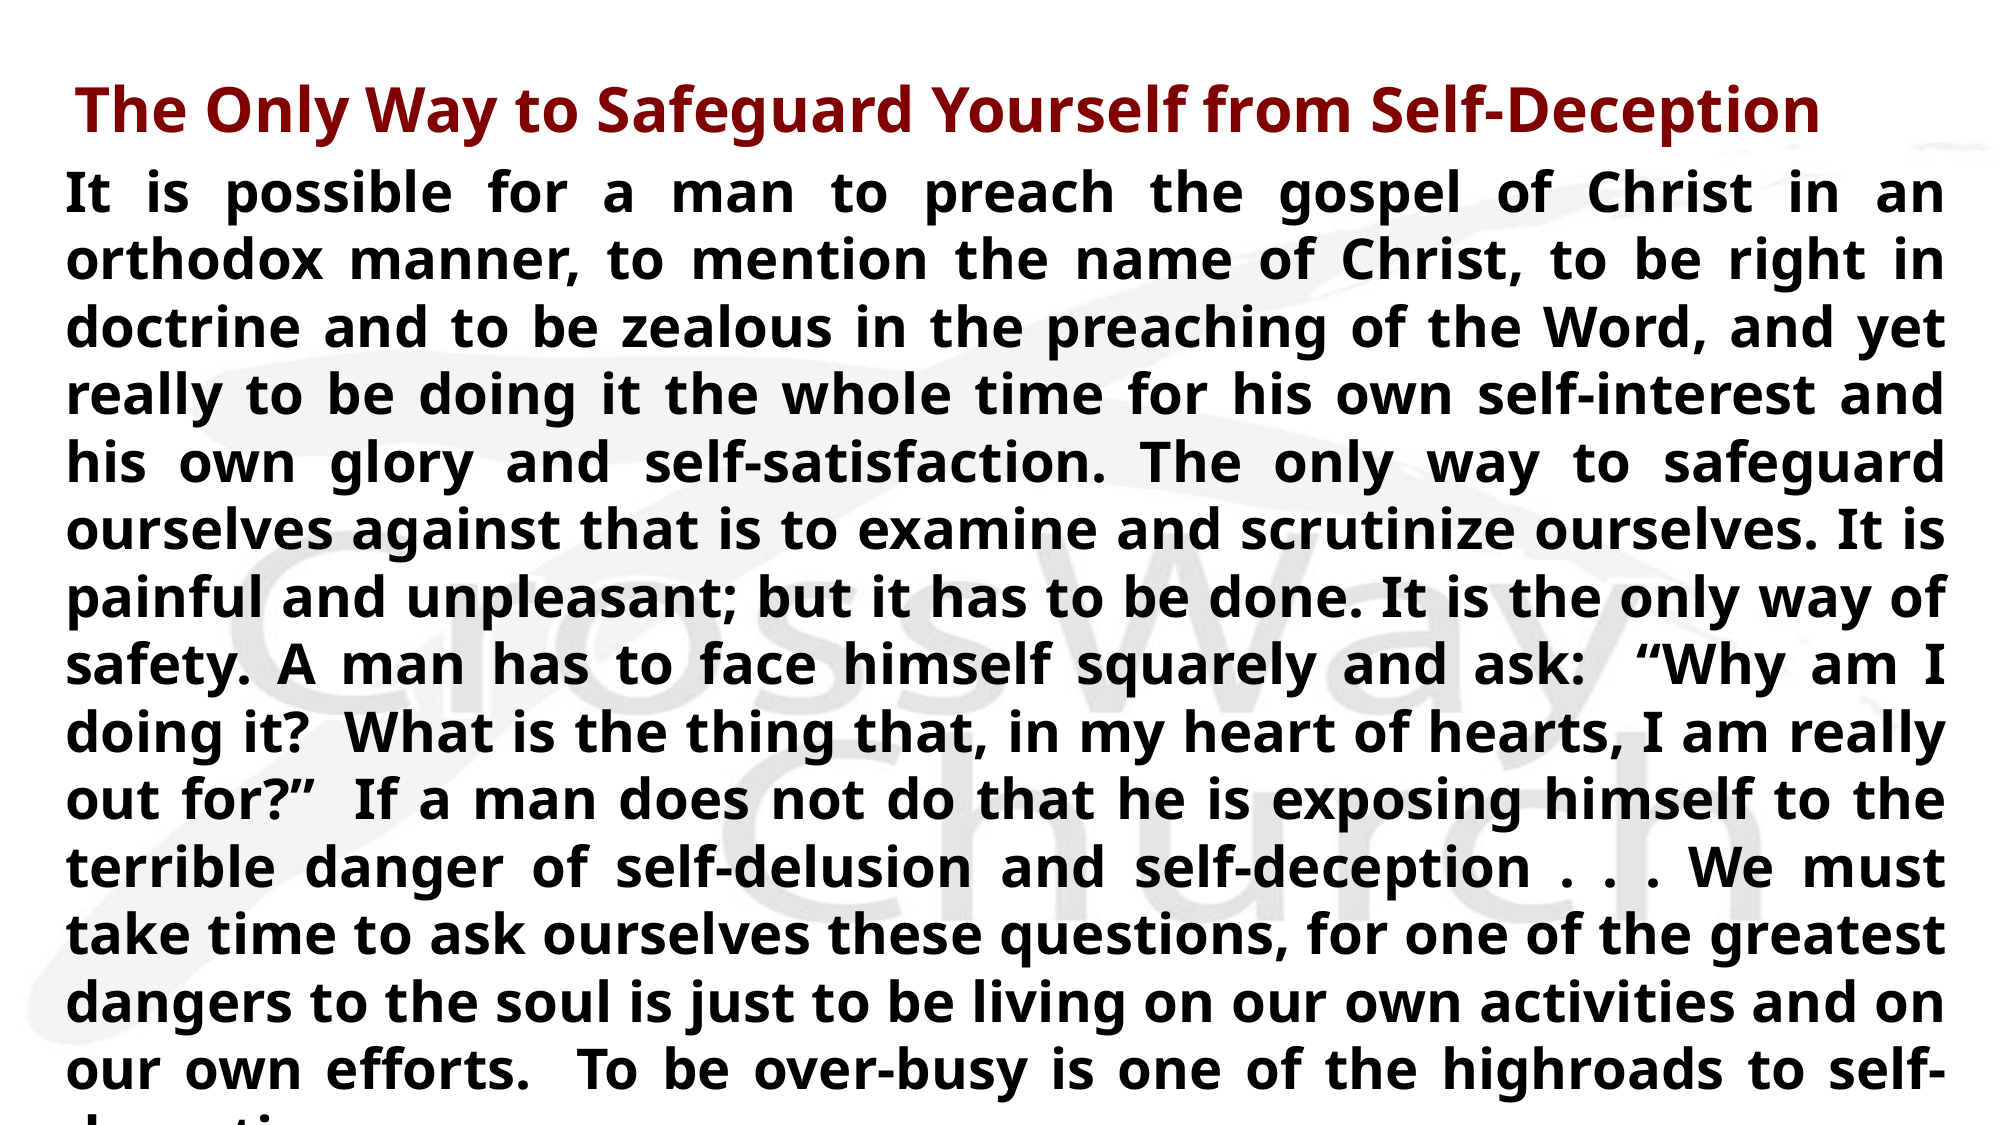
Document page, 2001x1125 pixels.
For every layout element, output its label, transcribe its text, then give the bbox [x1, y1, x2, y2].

picture [0, 0, 2001, 1125]
list The Only Way to Safeguard Yourself from Self-Deception It is possible for a man to preach the gospel of Christ in an orthodox manner, to mention the name of Christ, to be right in doctrine and to be zealous in the preaching of the Word, and yet really to be doing it the whole time for his own self-interest and his own glory and self-satisfaction. The only way to safeguard ourselves against that is to examine and scrutinize ourselves. It is painful and unpleasant; but it has to be done. It is the only way of safety. A man has to face himself squarely and ask: “Why am I doing it? What is the thing that, in my heart of hearts, I am really out for?” If a man does not do that he is exposing himself to the terrible danger of self-delusion and self-deception . . . We must take time to ask ourselves these questions, for one of the greatest dangers to the soul is just to be living on our own activities and on our own efforts. To be over-busy is one of the highroads to self-deception. — D. Martyn Lloyd-Jones [50, 62, 1963, 1125]
